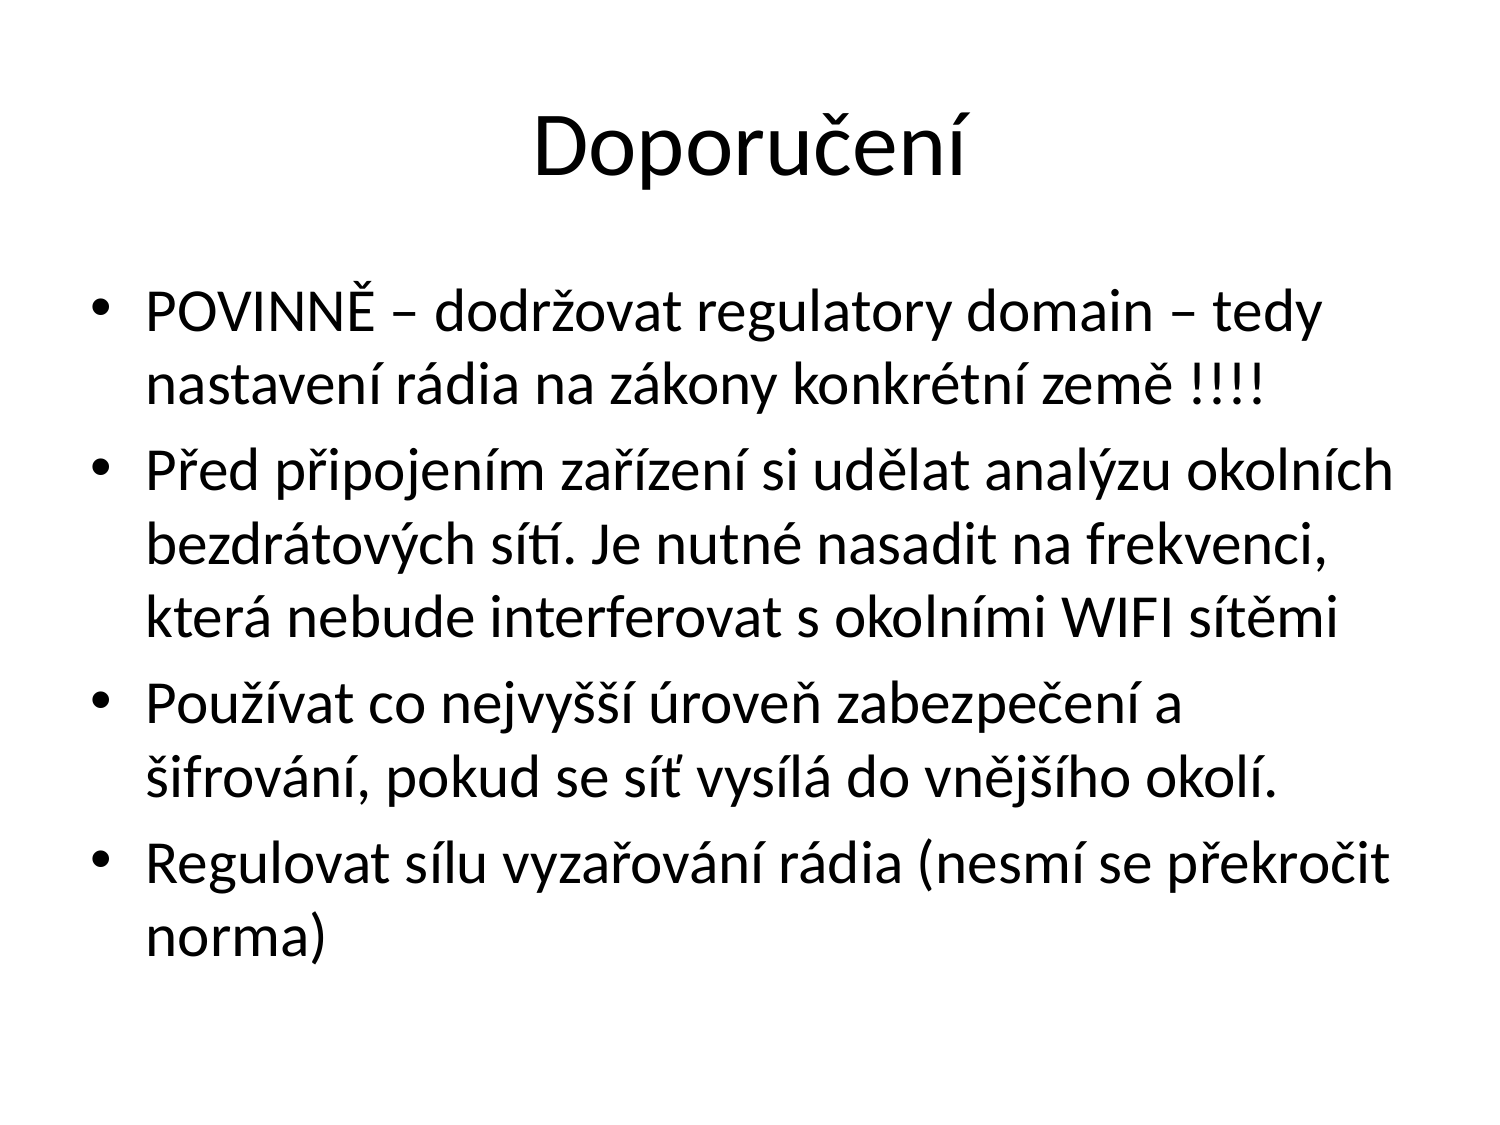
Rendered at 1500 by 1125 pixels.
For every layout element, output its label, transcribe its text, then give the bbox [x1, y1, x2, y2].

title Doporučení [75, 45, 1425, 233]
list POVINNĚ – dodržovat regulatory domain – tedy nastavení rádia na zákony konkrétní země !!!! Před připojením zařízení si udělat analýzu okolních bezdrátových sítí. Je nutné nasadit na frekvenci, která nebude interferovat s okolními WIFI sítěmi Používat co nejvyšší úroveň zabezpečení a šifrování, pokud se síť vysílá do vnějšího okolí. Regulovat sílu vyzařování rádia (nesmí se překročit norma) [75, 262, 1425, 1005]
